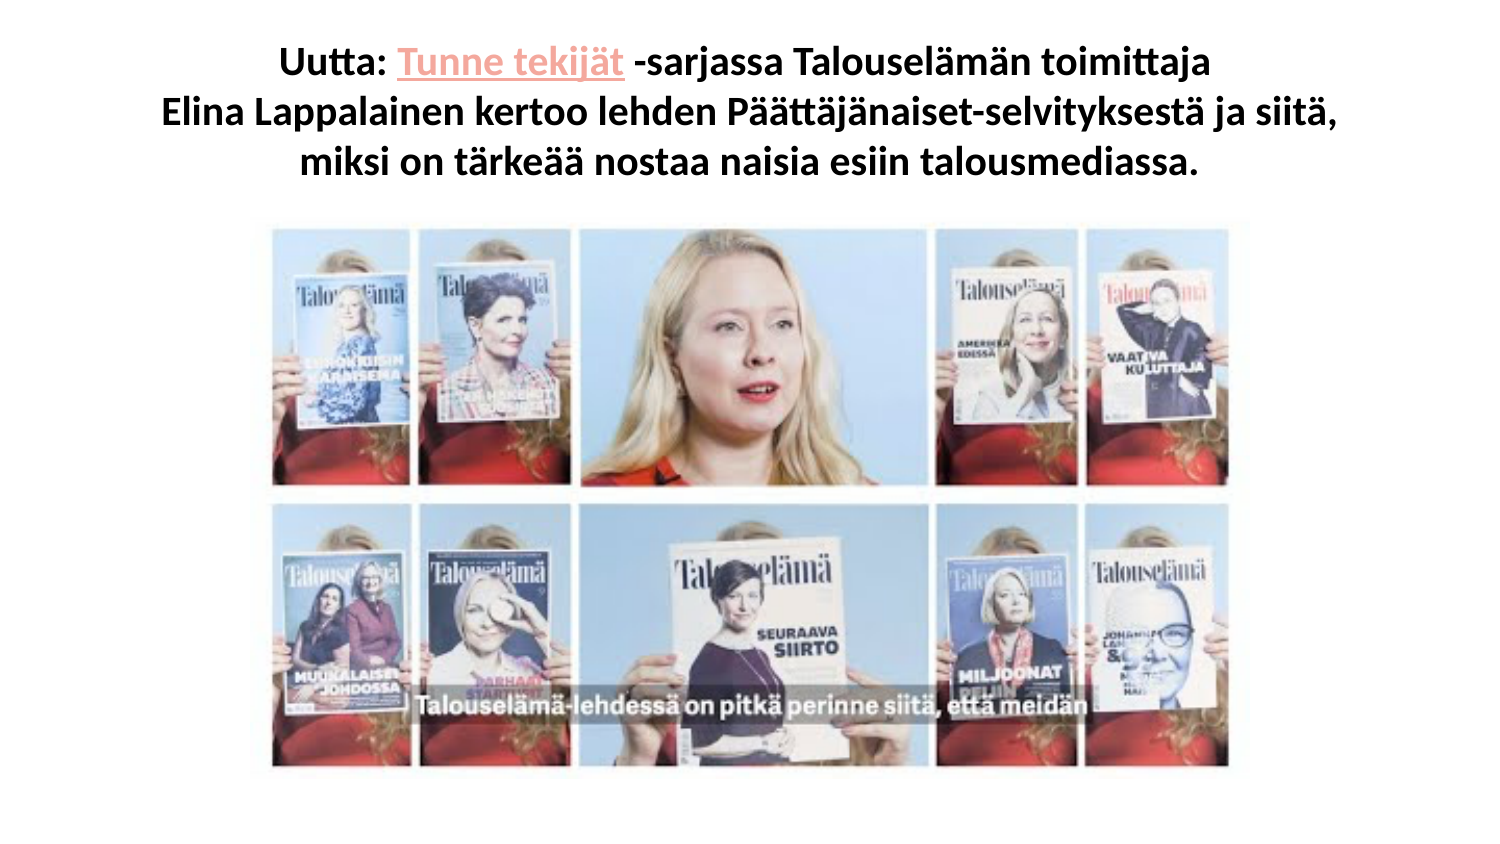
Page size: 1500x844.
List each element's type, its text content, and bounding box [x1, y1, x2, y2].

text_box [249, 216, 1251, 780]
text_box Uutta: Tunne tekijät -sarjassa Talouselämän toimittaja Elina Lappalainen kertoo lehden Päättäjänaiset-selvityksestä ja siitä, miksi on tärkeää nostaa naisia esiin talousmediassa. [113, 26, 1387, 192]
